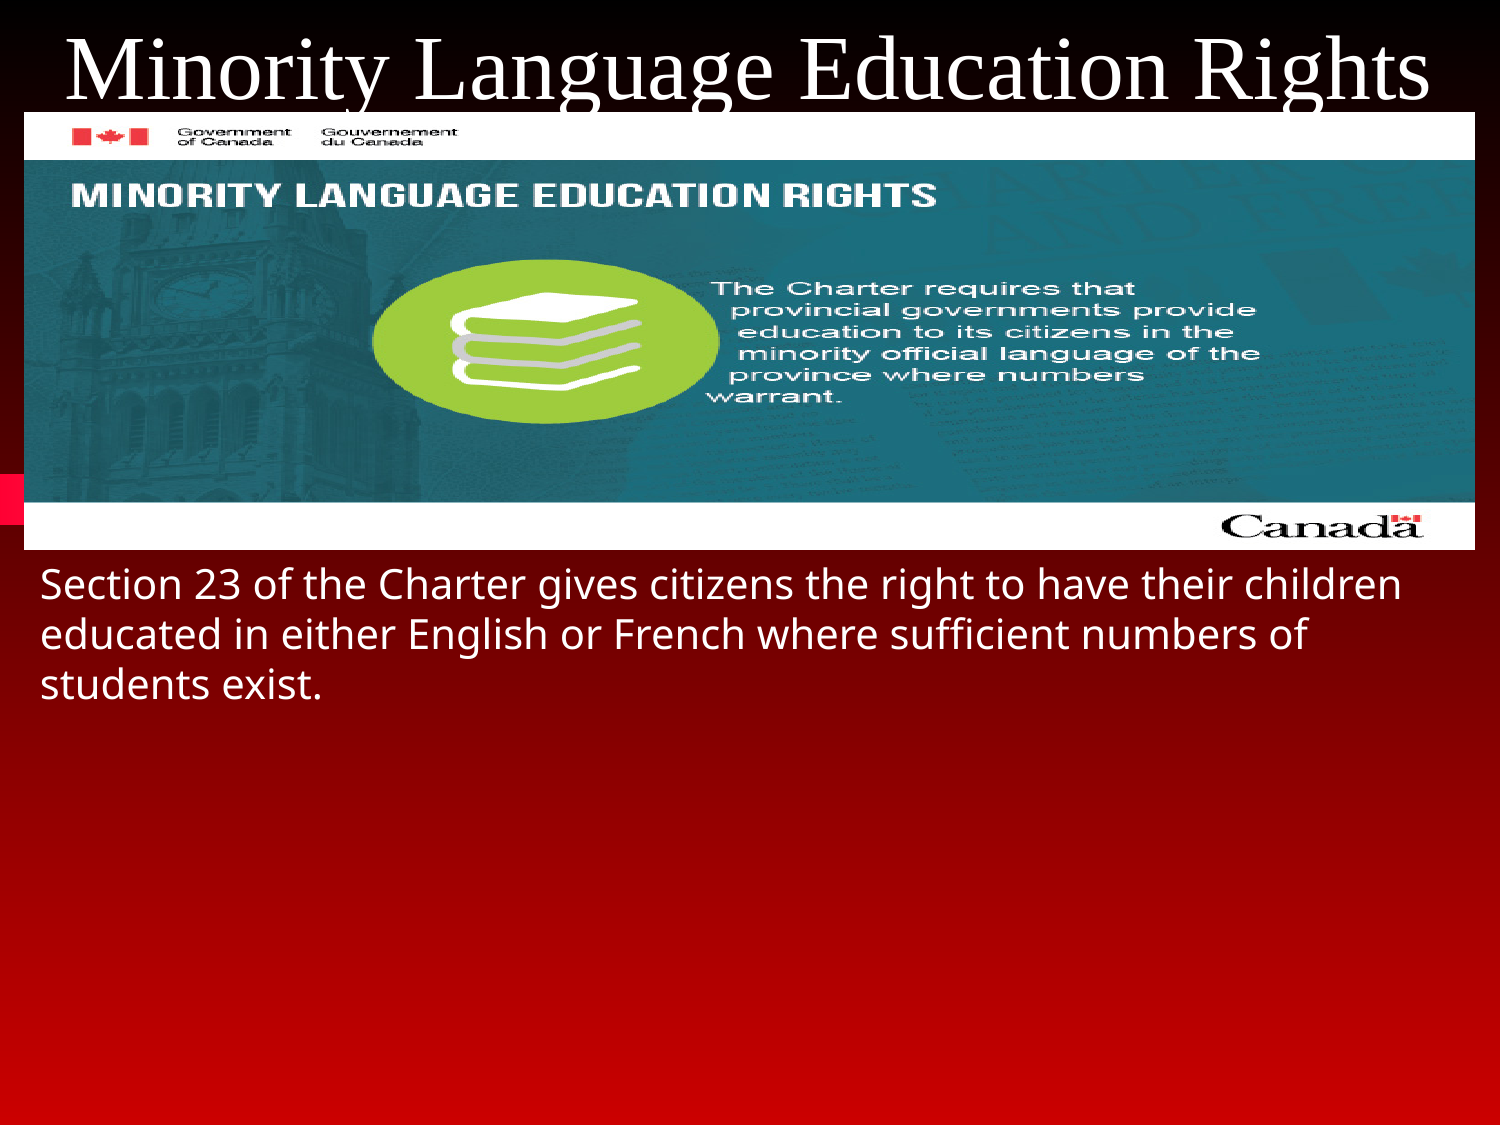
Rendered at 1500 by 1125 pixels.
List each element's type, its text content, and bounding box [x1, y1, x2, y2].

picture [24, 112, 1476, 551]
text_box Section 23 of the Charter gives citizens the right to have their children educated in either English or French where sufficient numbers of students exist. [24, 557, 1475, 1125]
title Minority Language Education Rights [0, 0, 1500, 125]
